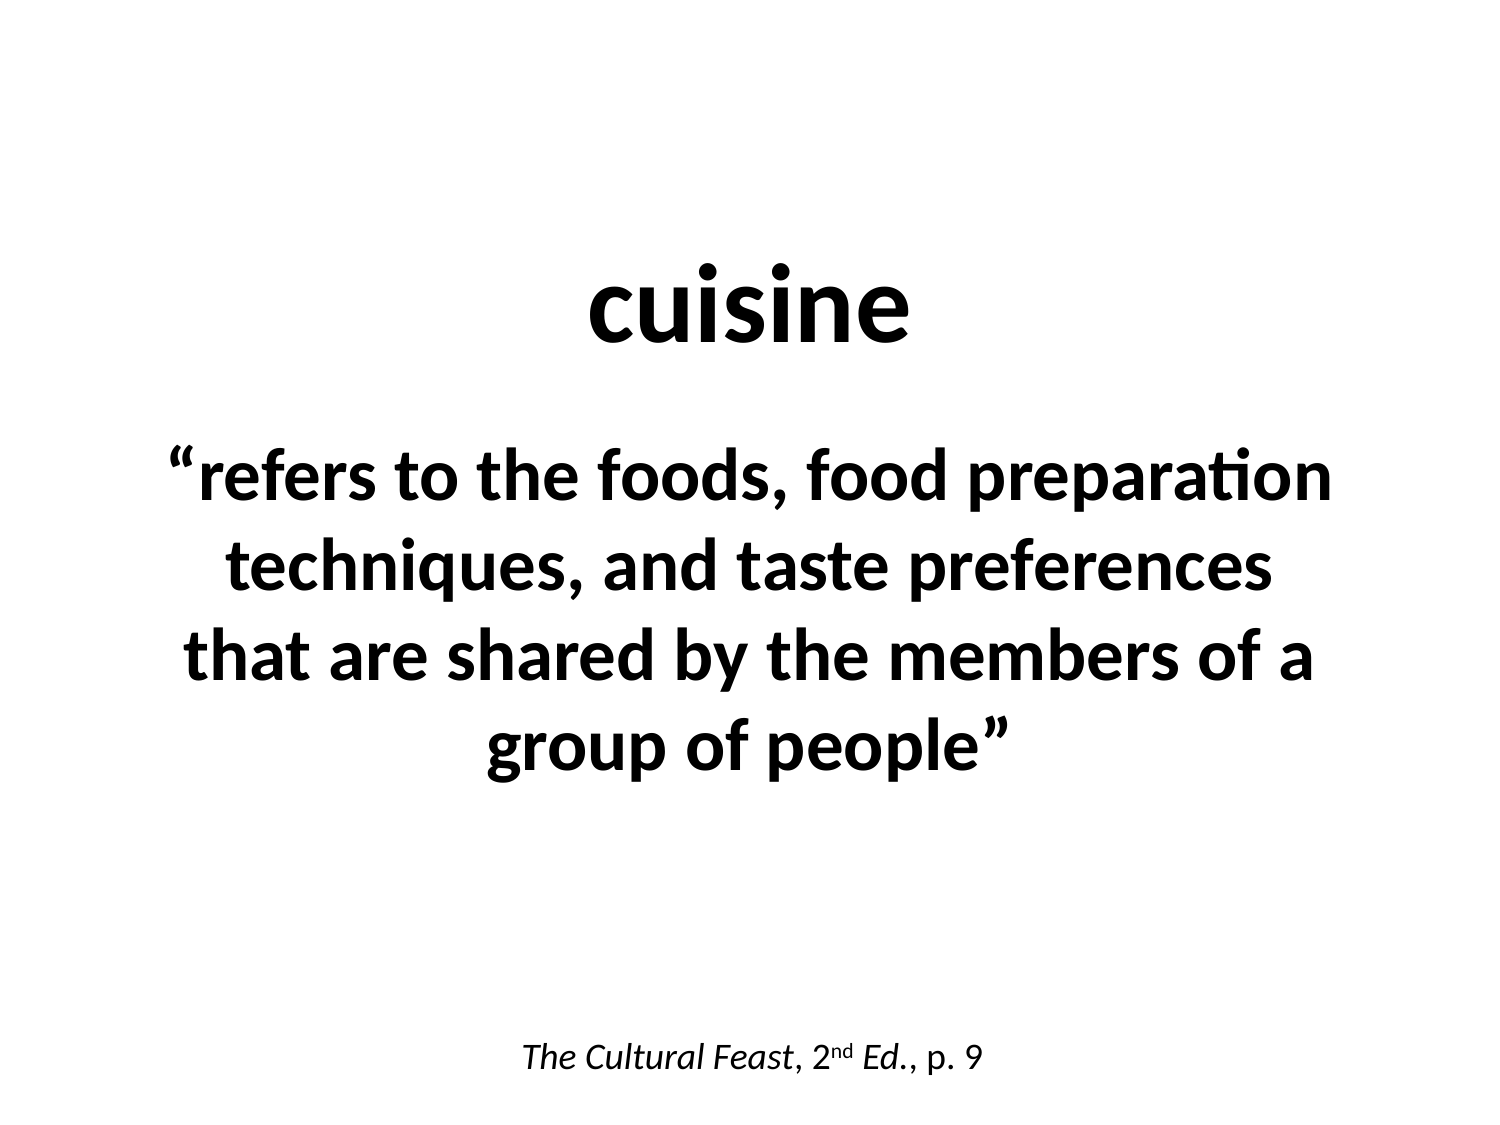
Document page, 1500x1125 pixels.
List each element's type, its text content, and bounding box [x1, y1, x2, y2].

text_box The Cultural Feast, 2nd Ed., p. 9 [152, 1024, 1353, 1085]
text_box cuisine “refers to the foods, food preparation techniques, and taste preferences that are shared by the members of a group of people” applies only to groups of people that share a culture [149, 222, 1350, 1033]
